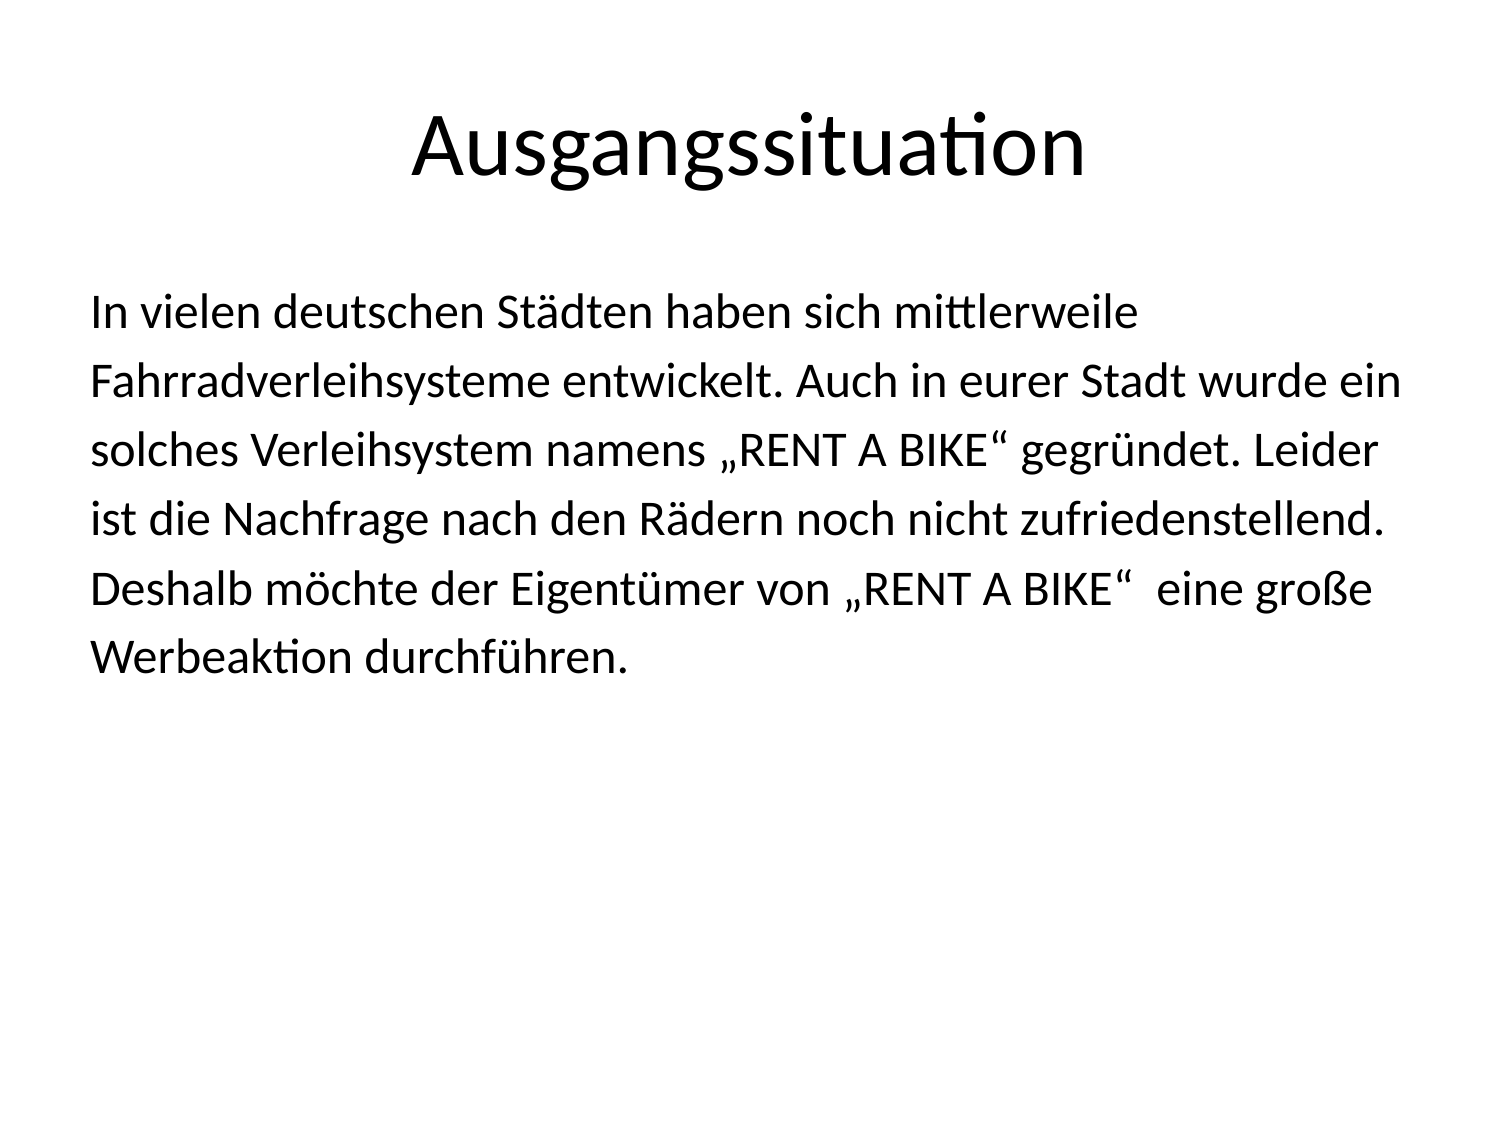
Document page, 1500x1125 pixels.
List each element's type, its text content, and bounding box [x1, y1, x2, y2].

list In vielen deutschen Städten haben sich mittlerweile Fahrradverleihsysteme entwickelt. Auch in eurer Stadt wurde ein solches Verleihsystem namens „RENT A BIKE“ gegründet. Leider ist die Nachfrage nach den Rädern noch nicht zufriedenstellend. Deshalb möchte der Eigentümer von „RENT A BIKE“ eine große Werbeaktion durchführen. [75, 262, 1425, 1005]
title Ausgangssituation [75, 45, 1425, 233]
